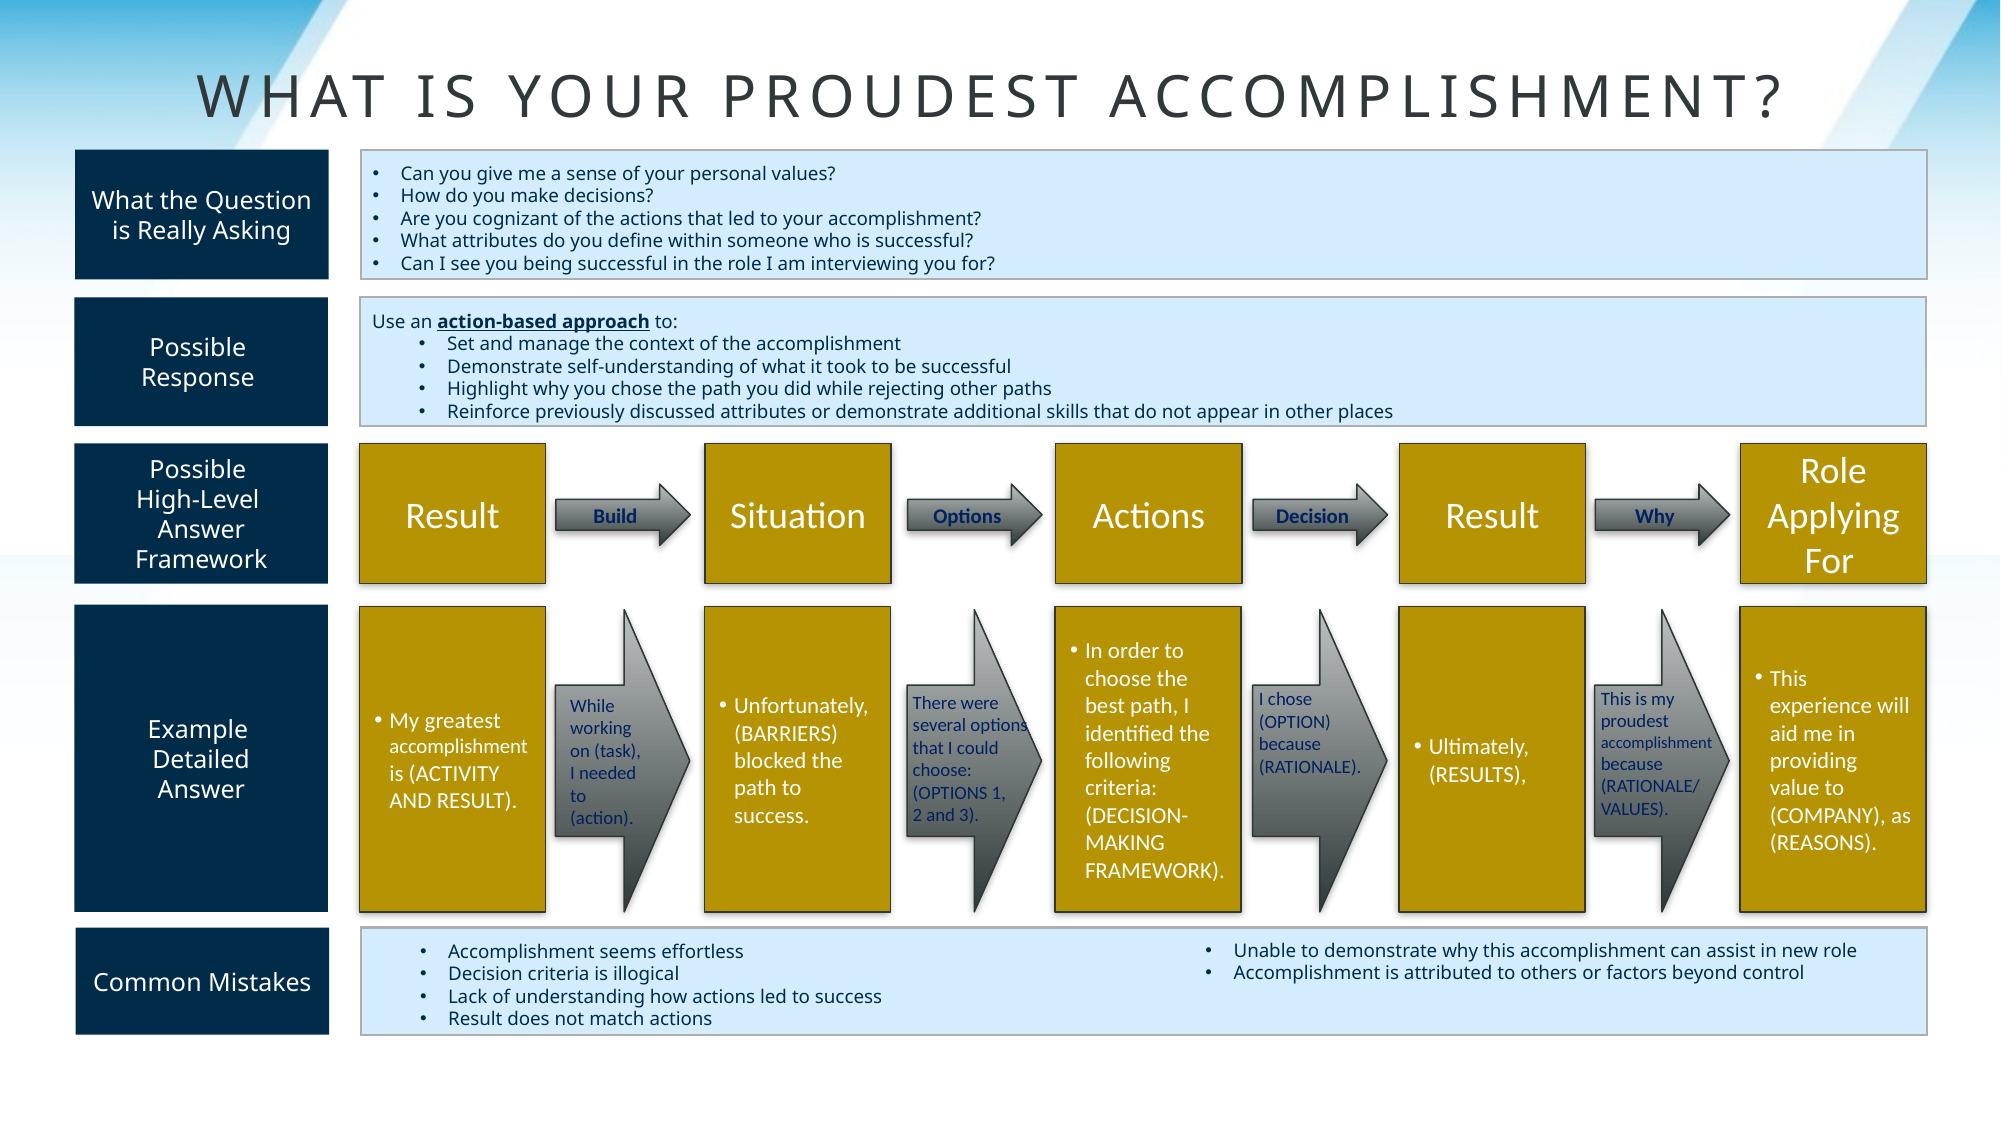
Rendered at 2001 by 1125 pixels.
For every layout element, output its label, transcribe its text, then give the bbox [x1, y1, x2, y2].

text_box Use an action-based approach to: Set and manage the context of the accomplishment Demonstrate self-understanding of what it took to be successful Highlight why you chose the path you did while rejecting other paths Reinforce previously discussed attributes or demonstrate additional skills that do not appear in other places [360, 297, 1927, 427]
text_box Accomplishment seems effortless Decision criteria is illogical Lack of understanding how actions led to success Result does not match actions [361, 927, 1928, 1035]
text_box Unable to demonstrate why this accomplishment can assist in new role Accomplishment is attributed to others or factors beyond control [1143, 930, 1927, 1014]
text_box Possible High-Level Answer Framework [72, 441, 330, 586]
text_box [1319, 608, 1352, 679]
text_box While working on (task), I needed to (action). [554, 722, 691, 913]
text_box Role Applying For [1740, 443, 1927, 584]
text_box [1251, 785, 1378, 913]
text_box [545, 683, 701, 722]
text_box [1661, 608, 1694, 679]
picture [0, 0, 2001, 1125]
text_box Result [359, 443, 546, 584]
text_box Actions [1055, 443, 1243, 584]
text_box This is my proudest accomplishment because (RATIONALE/ VALUES). [1586, 679, 1741, 827]
text_box Result [1399, 443, 1586, 584]
text_box While working on (task), I needed to (action). [623, 608, 657, 683]
text_box My greatest accomplishment is (ACTIVITY AND RESULT). [359, 606, 546, 913]
text_box Unfortunately, (BARRIERS) blocked the path to success. [704, 606, 891, 913]
text_box Common Mistakes [73, 925, 331, 1037]
text_box [906, 833, 1011, 913]
text_box Example Detailed Answer [72, 602, 330, 914]
text_box In order to choose the best path, I identified the following criteria: (DECISION-MAKING FRAMEWORK). [1054, 606, 1242, 913]
text_box What the Question is Really Asking [73, 148, 331, 281]
text_box [973, 608, 1008, 682]
title WHAT IS YOUR PROUDEST ACCOMPLISHMENT? [75, 45, 1928, 144]
text_box Options [906, 483, 1043, 547]
text_box Why [1594, 483, 1731, 547]
text_box This experience will aid me in providing value to (COMPANY), as (REASONS). [1739, 606, 1927, 913]
text_box Decision [1252, 483, 1389, 547]
text_box [1593, 827, 1701, 913]
text_box Ultimately, (RESULTS), [1398, 606, 1586, 913]
text_box Build [555, 483, 691, 547]
text_box Situation [704, 443, 892, 584]
text_box There were several options that I could choose: (OPTIONS 1, 2 and 3). [897, 682, 1053, 833]
text_box Can you give me a sense of your personal values? How do you make decisions? Are you cognizant of the actions that led to your accomplishment? What attributes do you define within someone who is successful? Can I see you being successful in the role I am interviewing you for? [360, 149, 1927, 280]
text_box I chose (OPTION) because (RATIONALE). [1244, 679, 1399, 785]
text_box Possible Response [72, 295, 330, 428]
